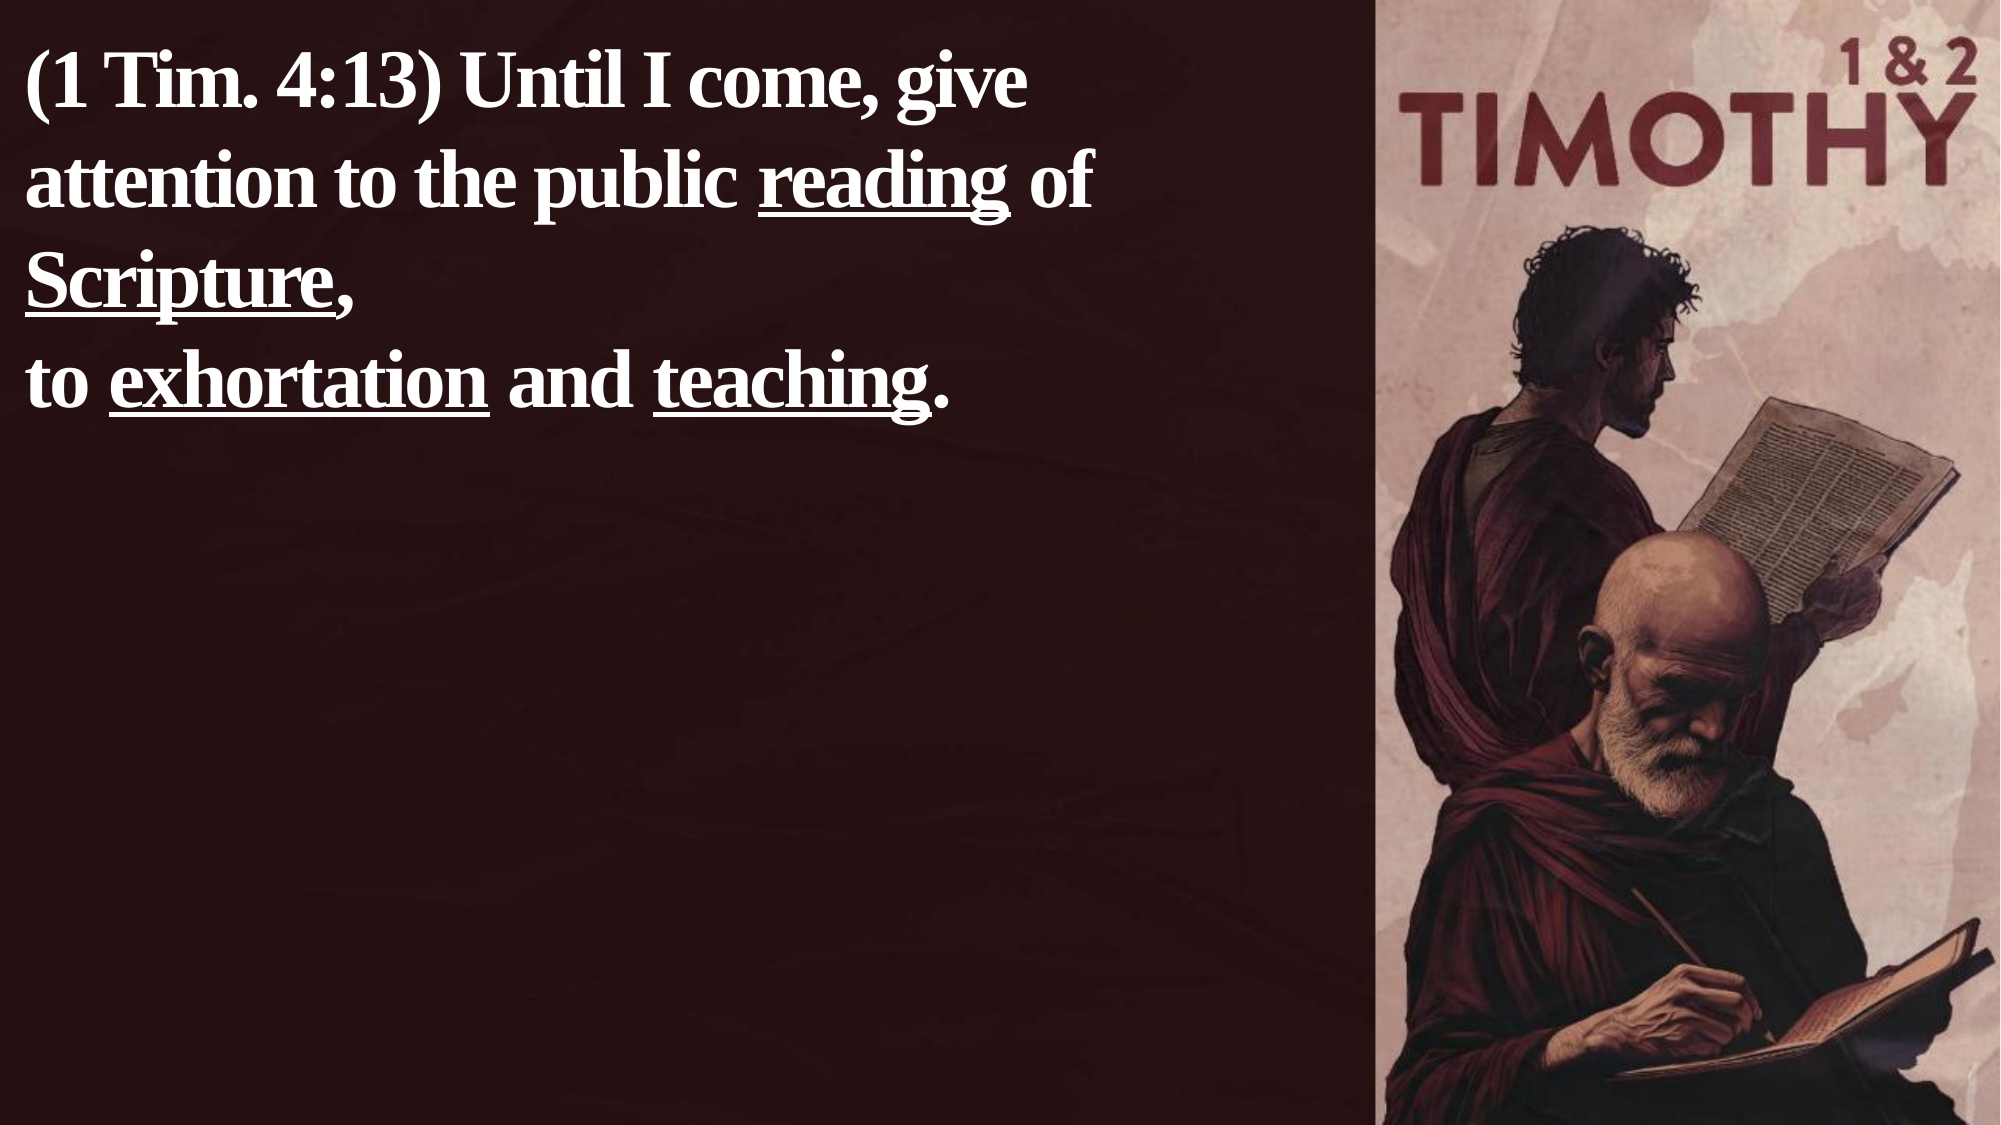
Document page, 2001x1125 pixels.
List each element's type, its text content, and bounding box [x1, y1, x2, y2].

picture [0, 0, 2001, 1125]
text_box (1 Tim. 4:13) Until I come, give attention to the public reading of Scripture, to exhortation and teaching. [9, 17, 1313, 432]
